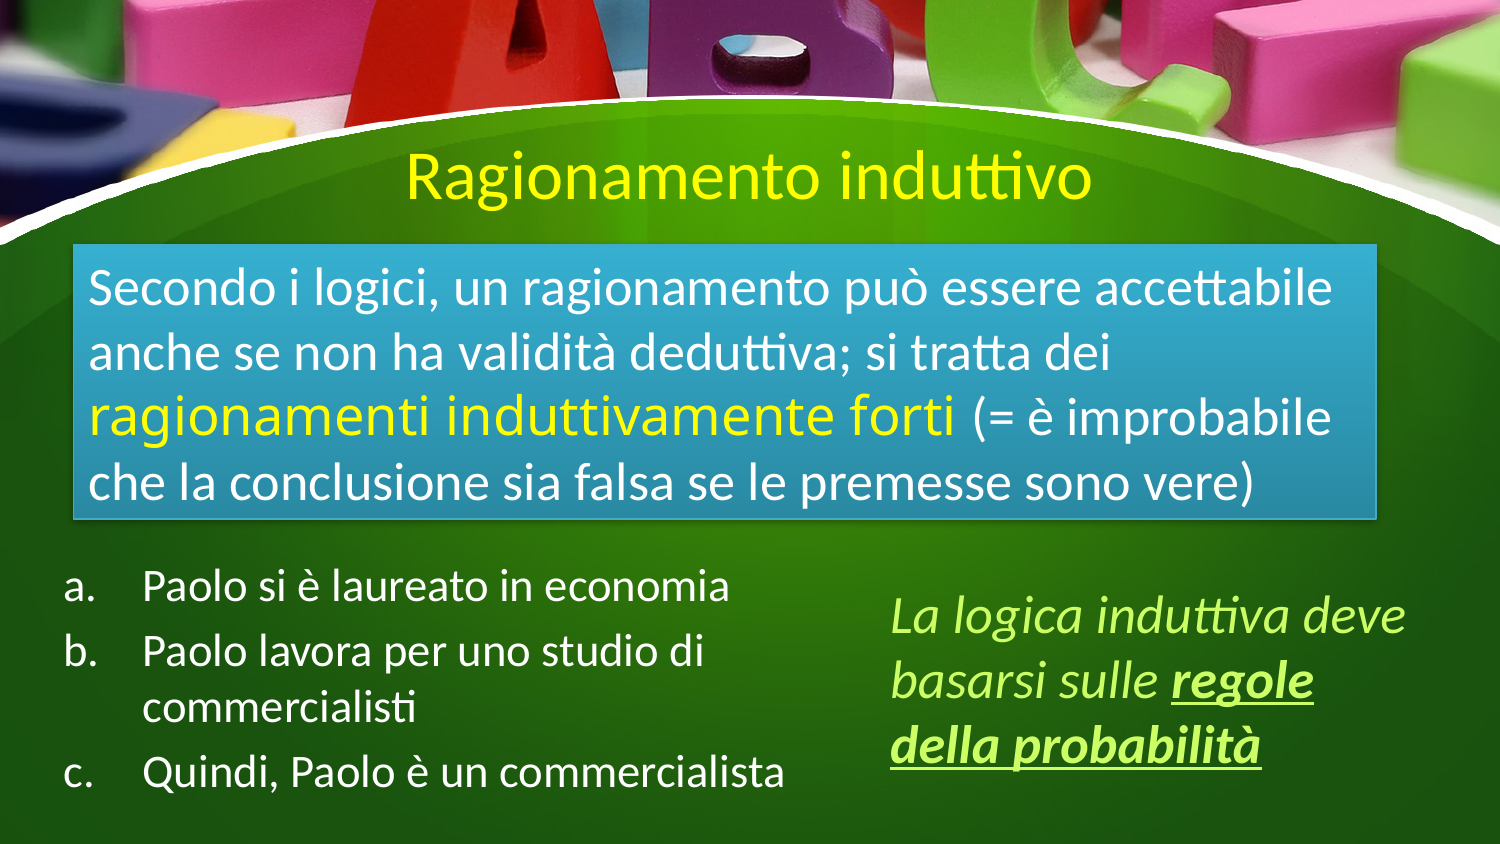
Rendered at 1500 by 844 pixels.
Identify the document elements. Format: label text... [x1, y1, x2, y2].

list Paolo si è laureato in economia Paolo lavora per uno studio di commercialisti Quindi, Paolo è un commercialista [48, 547, 826, 844]
picture [0, 0, 1500, 844]
text_box La logica induttiva deve basarsi sulle regole della probabilità [875, 572, 1443, 782]
text_box Secondo i logici, un ragionamento può essere accettabile anche se non ha validità deduttiva; si tratta dei ragionamenti induttivamente forti (= è improbabile che la conclusione sia falsa se le premesse sono vere) [73, 244, 1377, 520]
title Ragionamento induttivo [73, 121, 1427, 222]
